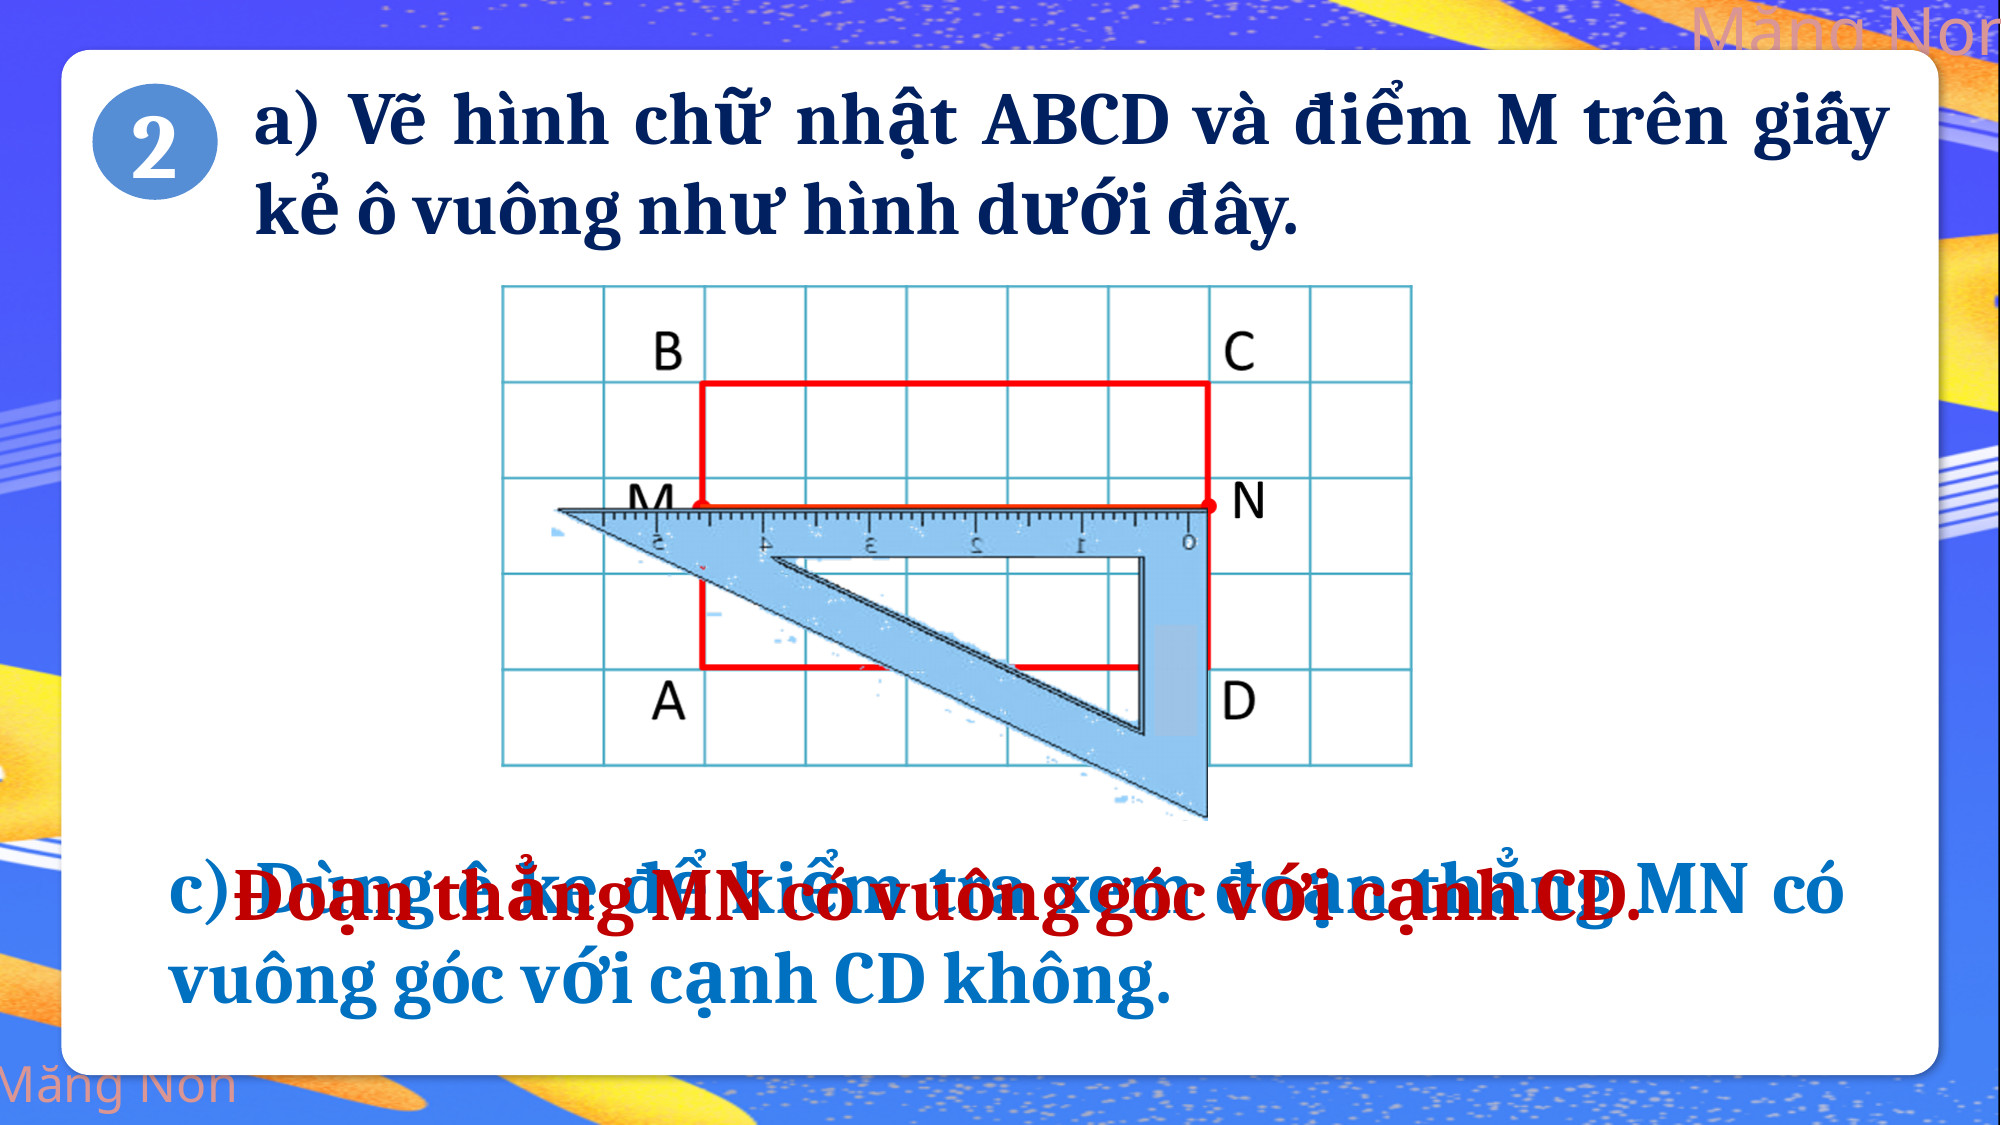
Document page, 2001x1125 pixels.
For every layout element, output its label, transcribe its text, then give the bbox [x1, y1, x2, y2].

text_box a) Vẽ hình chữ nhật ABCD và điểm M trên giấy kẻ ô vuông như hình dưới đây. [239, 62, 1906, 258]
text_box Đoạn thẳng MN có vuông góc với cạnh CD. [1042, 837, 1926, 943]
text_box Đoạn thẳng MN có vuông góc với cạnh CD. [219, 837, 716, 943]
picture [0, 0, 2001, 1125]
text_box c) Dùng ê ke để kiểm tra xem đoạn thẳng MN có vuông góc với cạnh CD không. [155, 831, 1862, 1026]
text_box 2 [90, 81, 220, 202]
